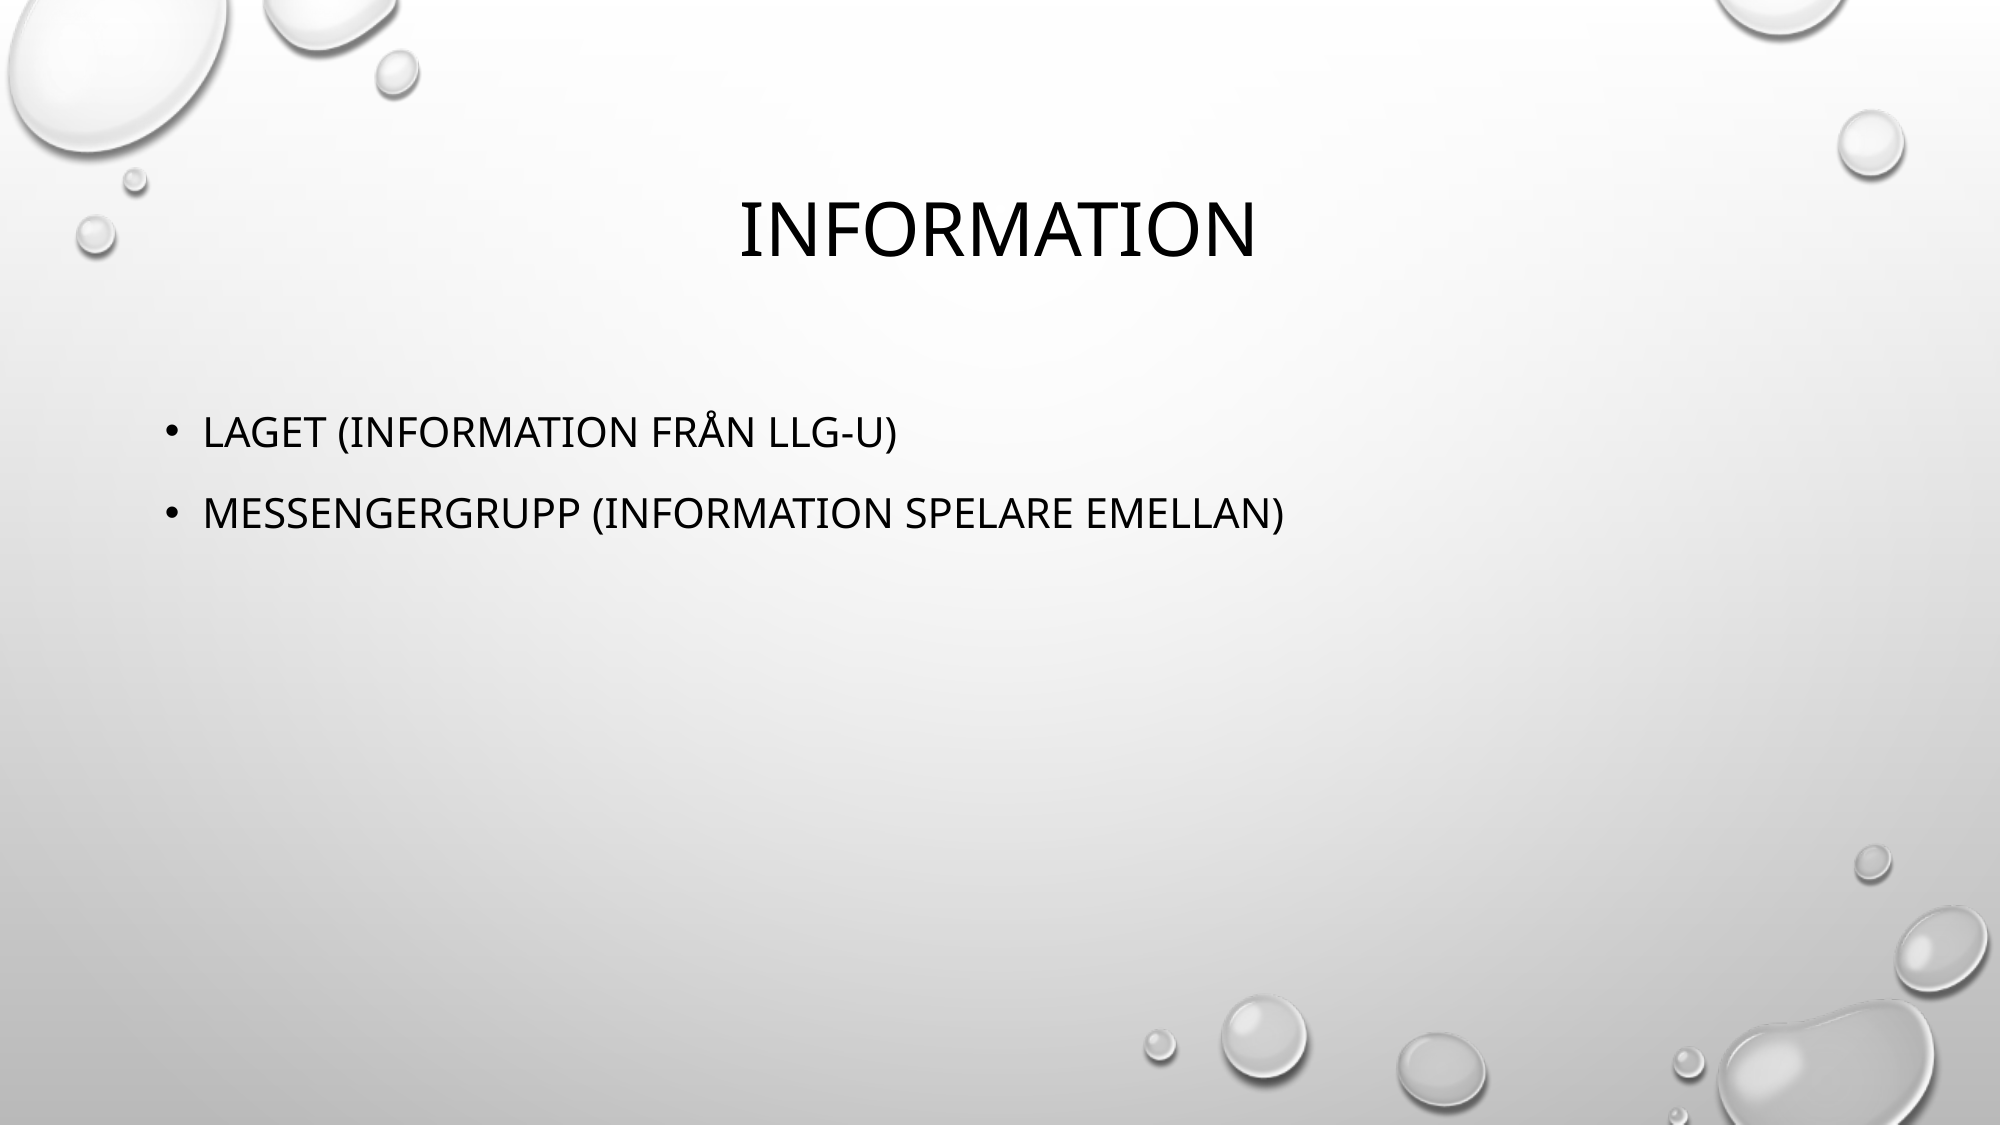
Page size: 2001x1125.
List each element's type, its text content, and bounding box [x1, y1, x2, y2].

title Information [149, 101, 1851, 364]
picture [0, 0, 2000, 1125]
list Laget (information från LLG-U) Messengergrupp (Information spelare emellan) [149, 388, 1850, 950]
